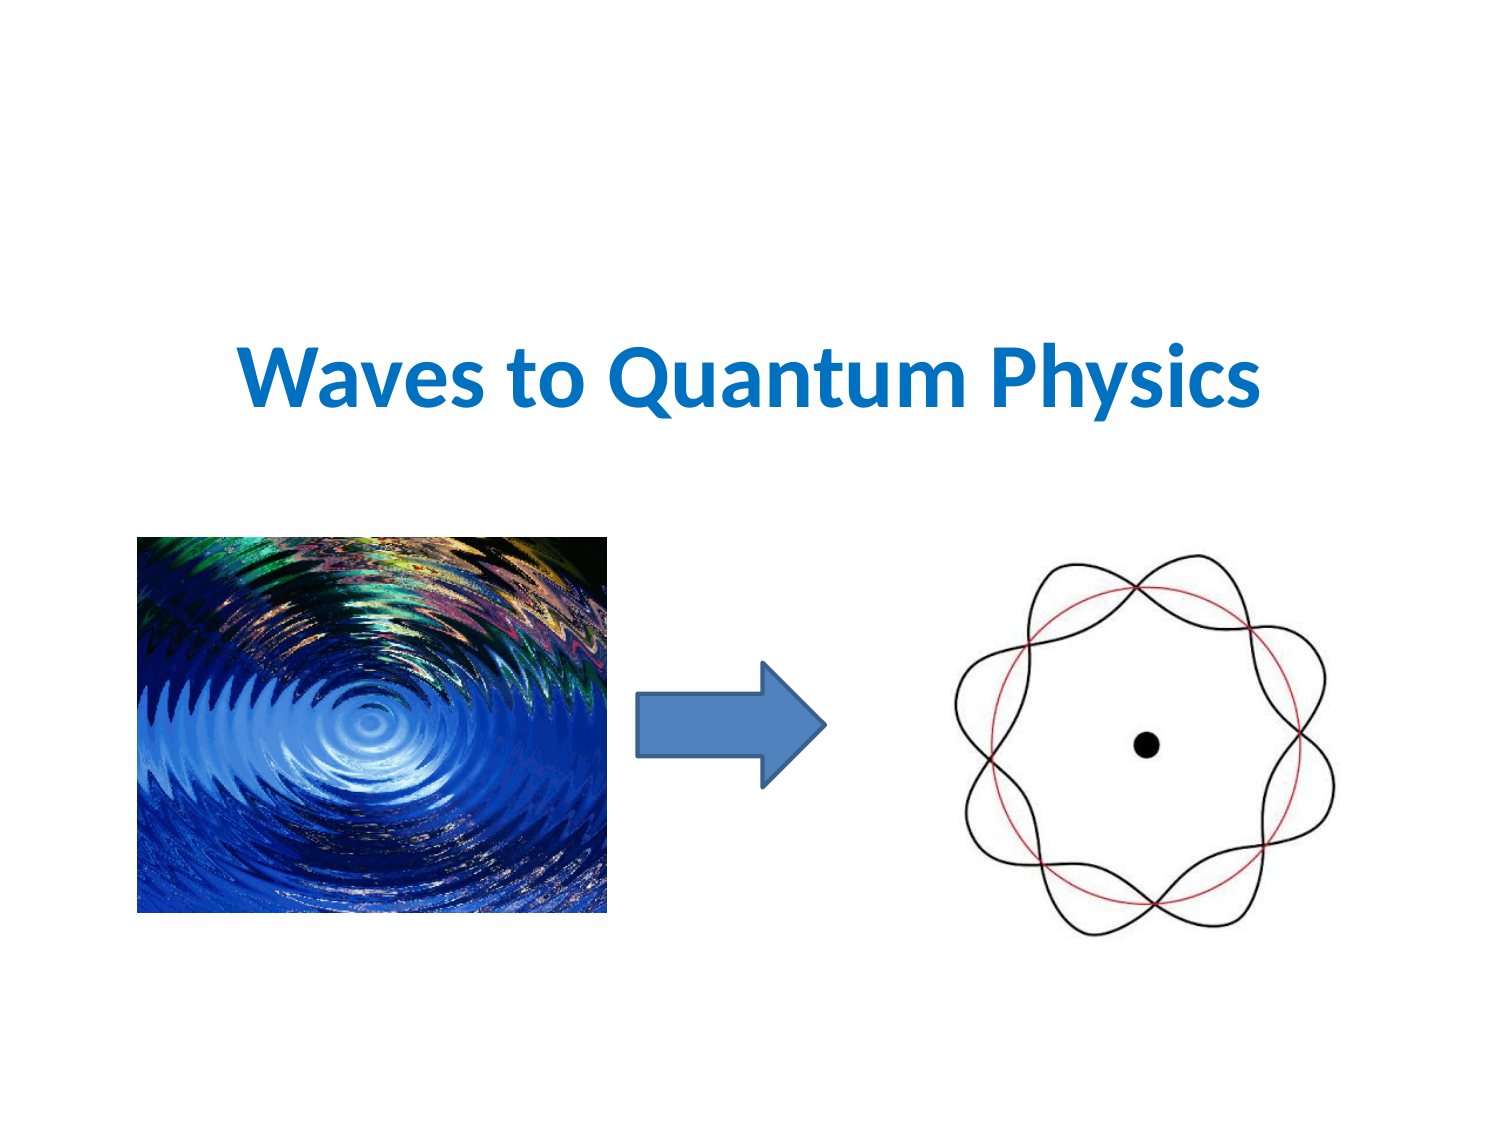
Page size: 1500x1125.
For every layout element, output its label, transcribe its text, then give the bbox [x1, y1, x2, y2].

picture [949, 524, 1413, 953]
title Waves to Quantum Physics [112, 249, 1388, 492]
picture [137, 537, 607, 913]
text_box [635, 660, 828, 790]
